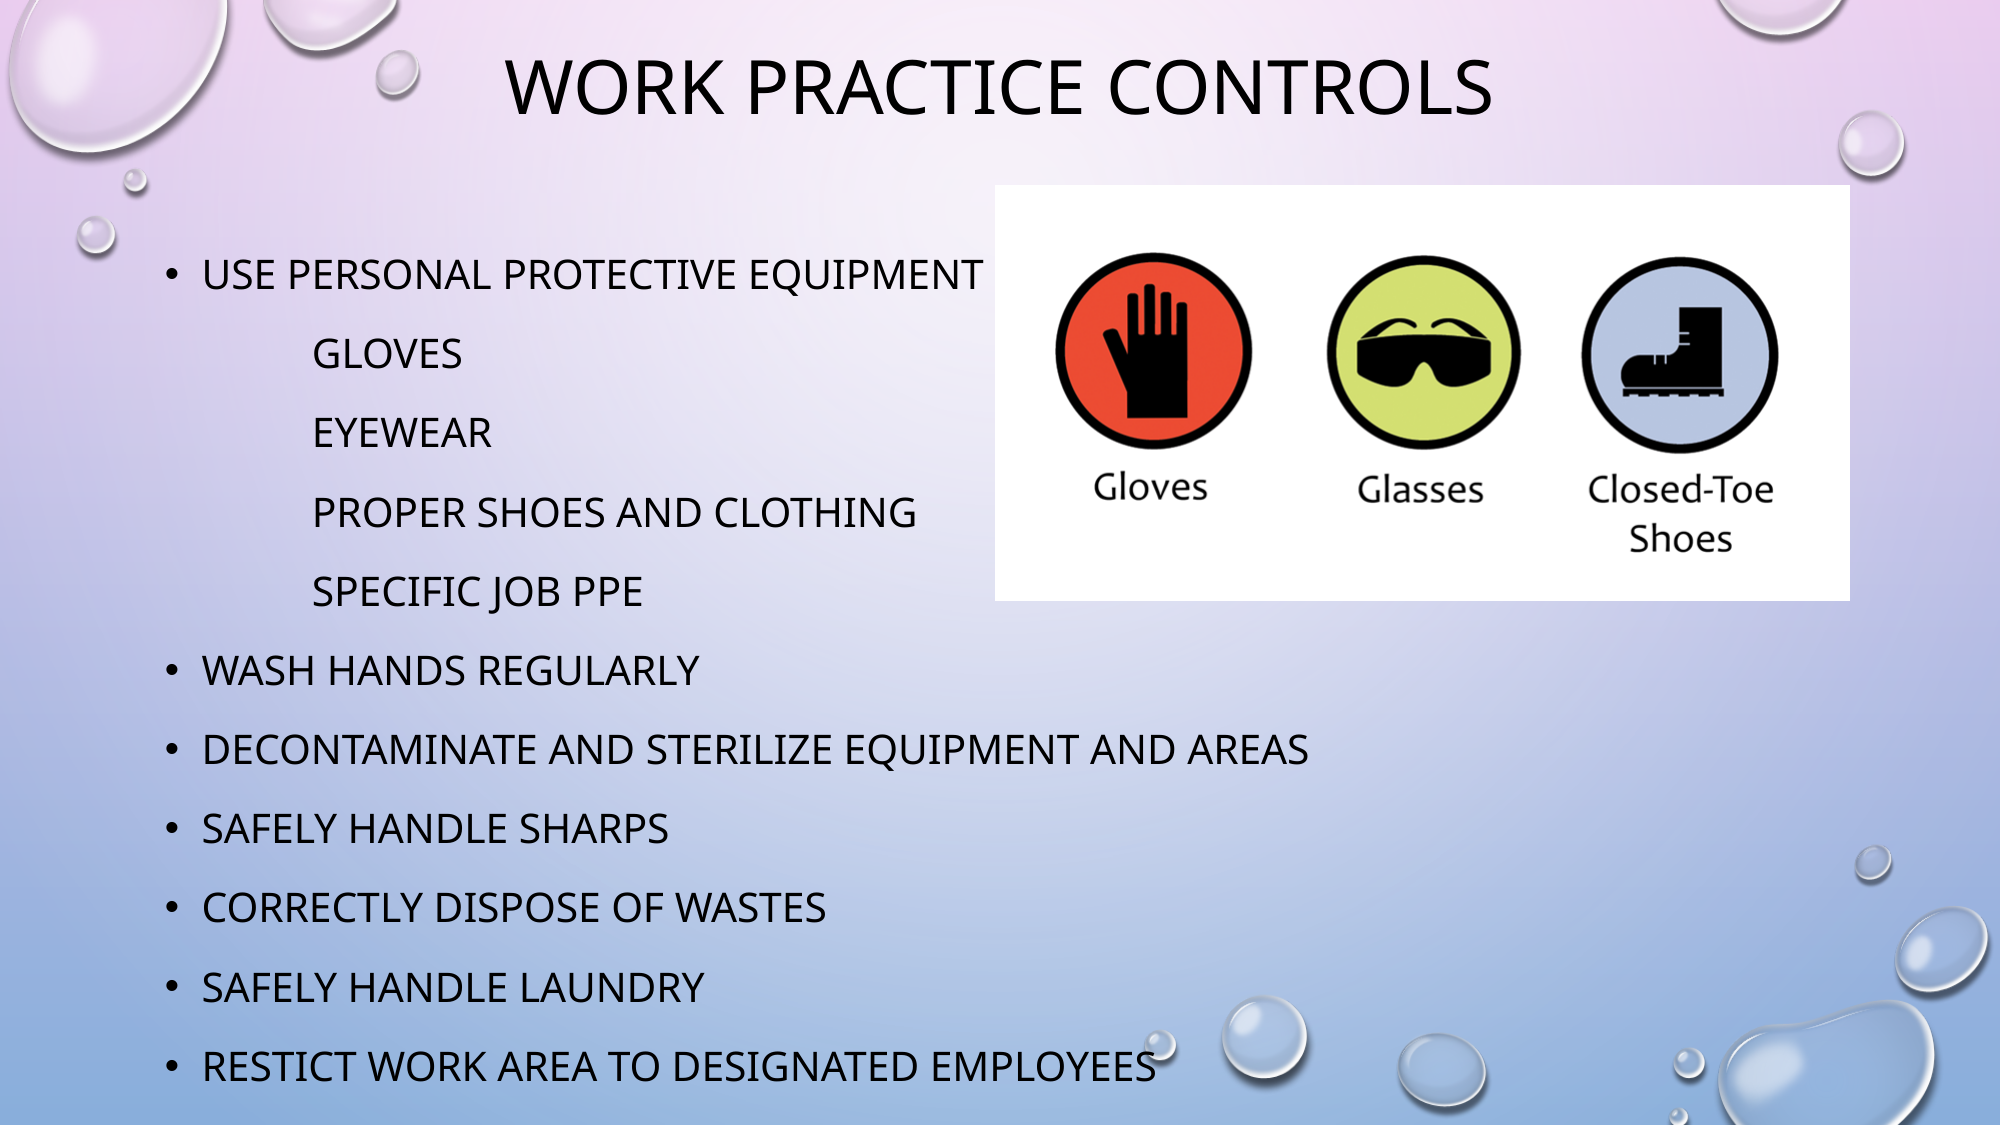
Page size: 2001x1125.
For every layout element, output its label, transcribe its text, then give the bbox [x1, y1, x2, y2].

picture [0, 0, 2000, 1125]
title WORK PRACTICE CONTROLS [149, 18, 1851, 162]
list Use personal protective equipment (PPE) Gloves Eyewear Proper shoes and clothing Specific job PPE Wash Hands regularly Decontaminate and sterilize equipment and areas Safely handle sharps Correctly dispose of wastes Safely handle laundry RESTICT Work area to designated employees [149, 161, 1850, 1098]
